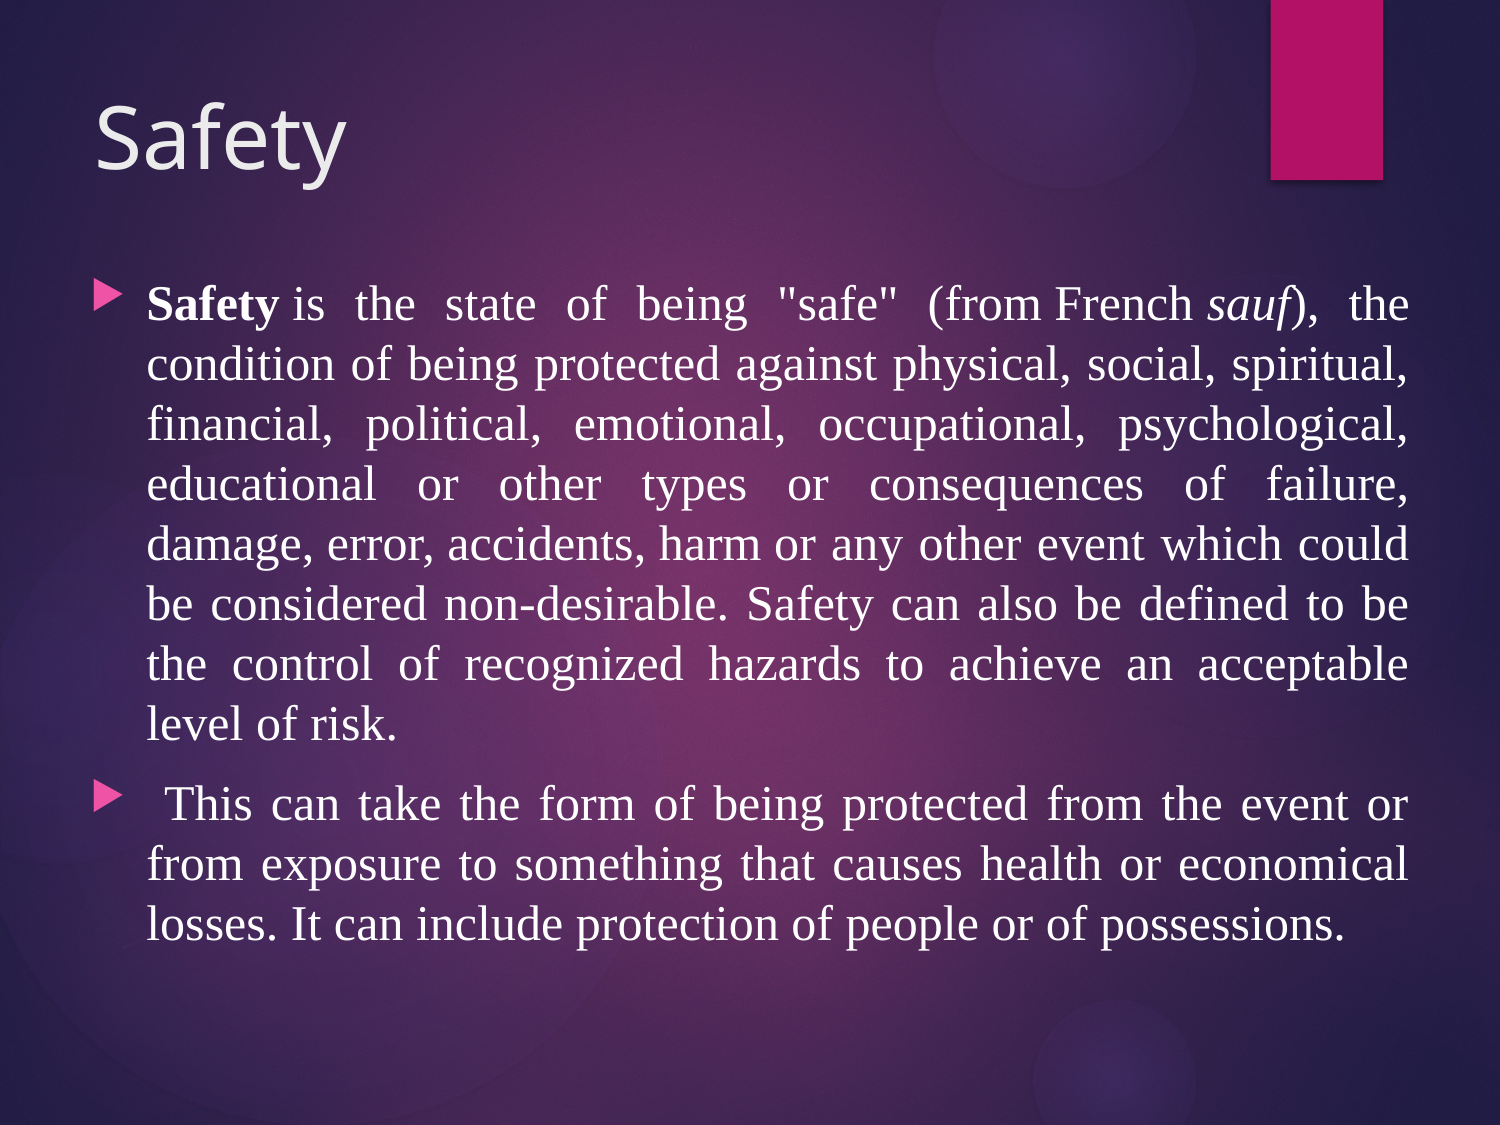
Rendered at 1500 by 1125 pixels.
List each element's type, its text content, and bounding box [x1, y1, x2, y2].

list Safety is the state of being "safe" (from French sauf), the condition of being protected against physical, social, spiritual, financial, political, emotional, occupational, psychological, educational or other types or consequences of failure, damage, error, accidents, harm or any other event which could be considered non-desirable. Safety can also be defined to be the control of recognized hazards to achieve an acceptable level of risk. This can take the form of being protected from the event or from exposure to something that causes health or economical losses. It can include protection of people or of possessions. [75, 262, 1425, 1079]
title Safety [79, 74, 1237, 262]
